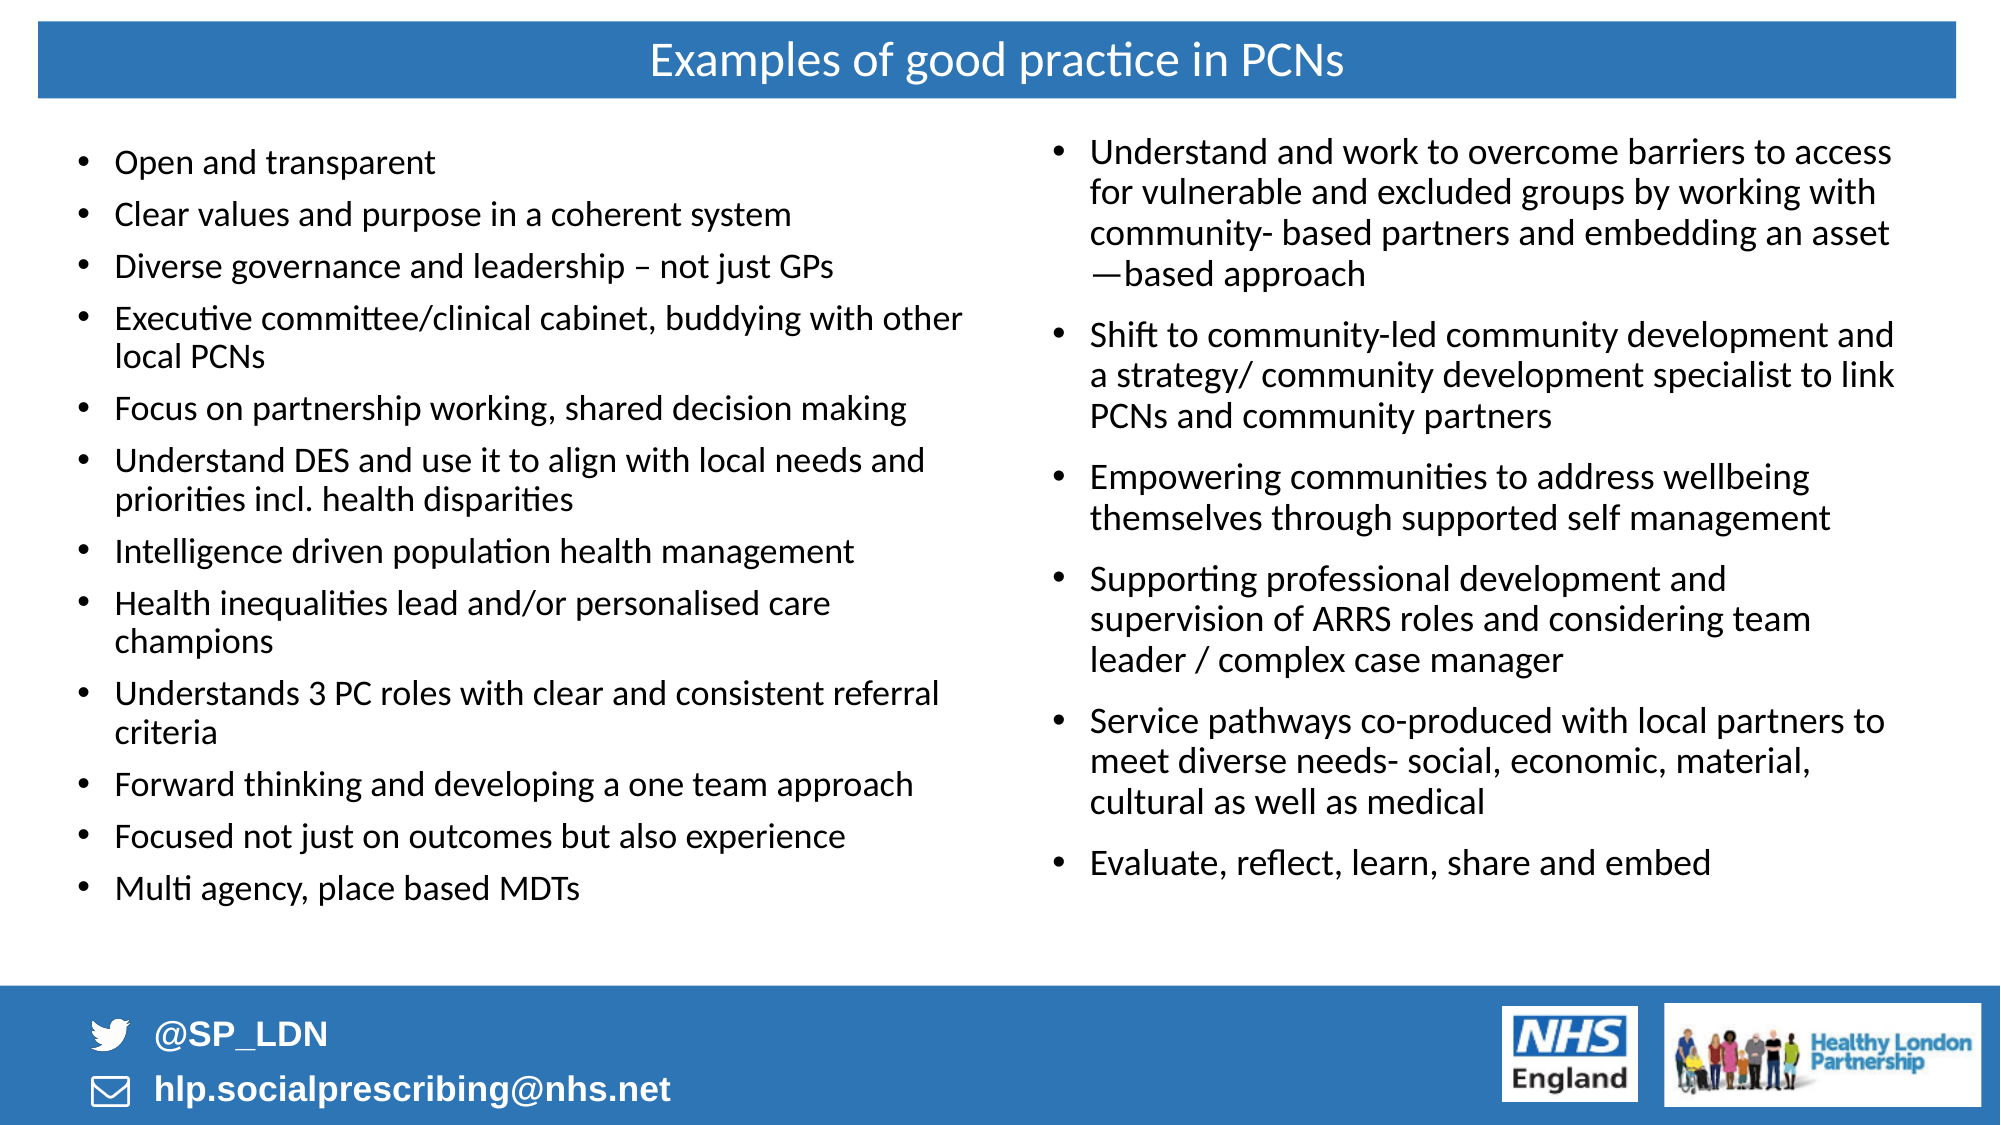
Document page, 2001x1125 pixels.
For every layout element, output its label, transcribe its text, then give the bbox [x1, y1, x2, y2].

text_box Understand and work to overcome barriers to access for vulnerable and excluded groups by working with community- based partners and embedding an asset—based approach Shift to community-led community development and a strategy/ community development specialist to link PCNs and community partners Empowering communities to address wellbeing themselves through supported self management Supporting professional development and supervision of ARRS roles and considering team leader / complex case manager Service pathways co-produced with local partners to meet diverse needs- social, economic, material, cultural as well as medical Evaluate, reflect, learn, share and embed [1037, 124, 1914, 1002]
text_box Open and transparent Clear values and purpose in a coherent system Diverse governance and leadership – not just GPs Executive committee/clinical cabinet, buddying with other local PCNs Focus on partnership working, shared decision making Understand DES and use it to align with local needs and priorities incl. health disparities Intelligence driven population health management Health inequalities lead and/or personalised care champions Understands 3 PC roles with clear and consistent referral criteria Forward thinking and developing a one team approach Focused not just on outcomes but also experience Multi agency, place based MDTs [62, 136, 1001, 927]
picture [1502, 1006, 1638, 1102]
text_box [0, 985, 2000, 1125]
title Examples of good practice in PCNs [38, 21, 1957, 99]
text_box @SP_LDN hlp.socialprescribing@nhs.net [138, 1003, 730, 1116]
picture [89, 1017, 132, 1054]
picture [91, 1076, 130, 1107]
picture [1664, 1001, 1982, 1107]
